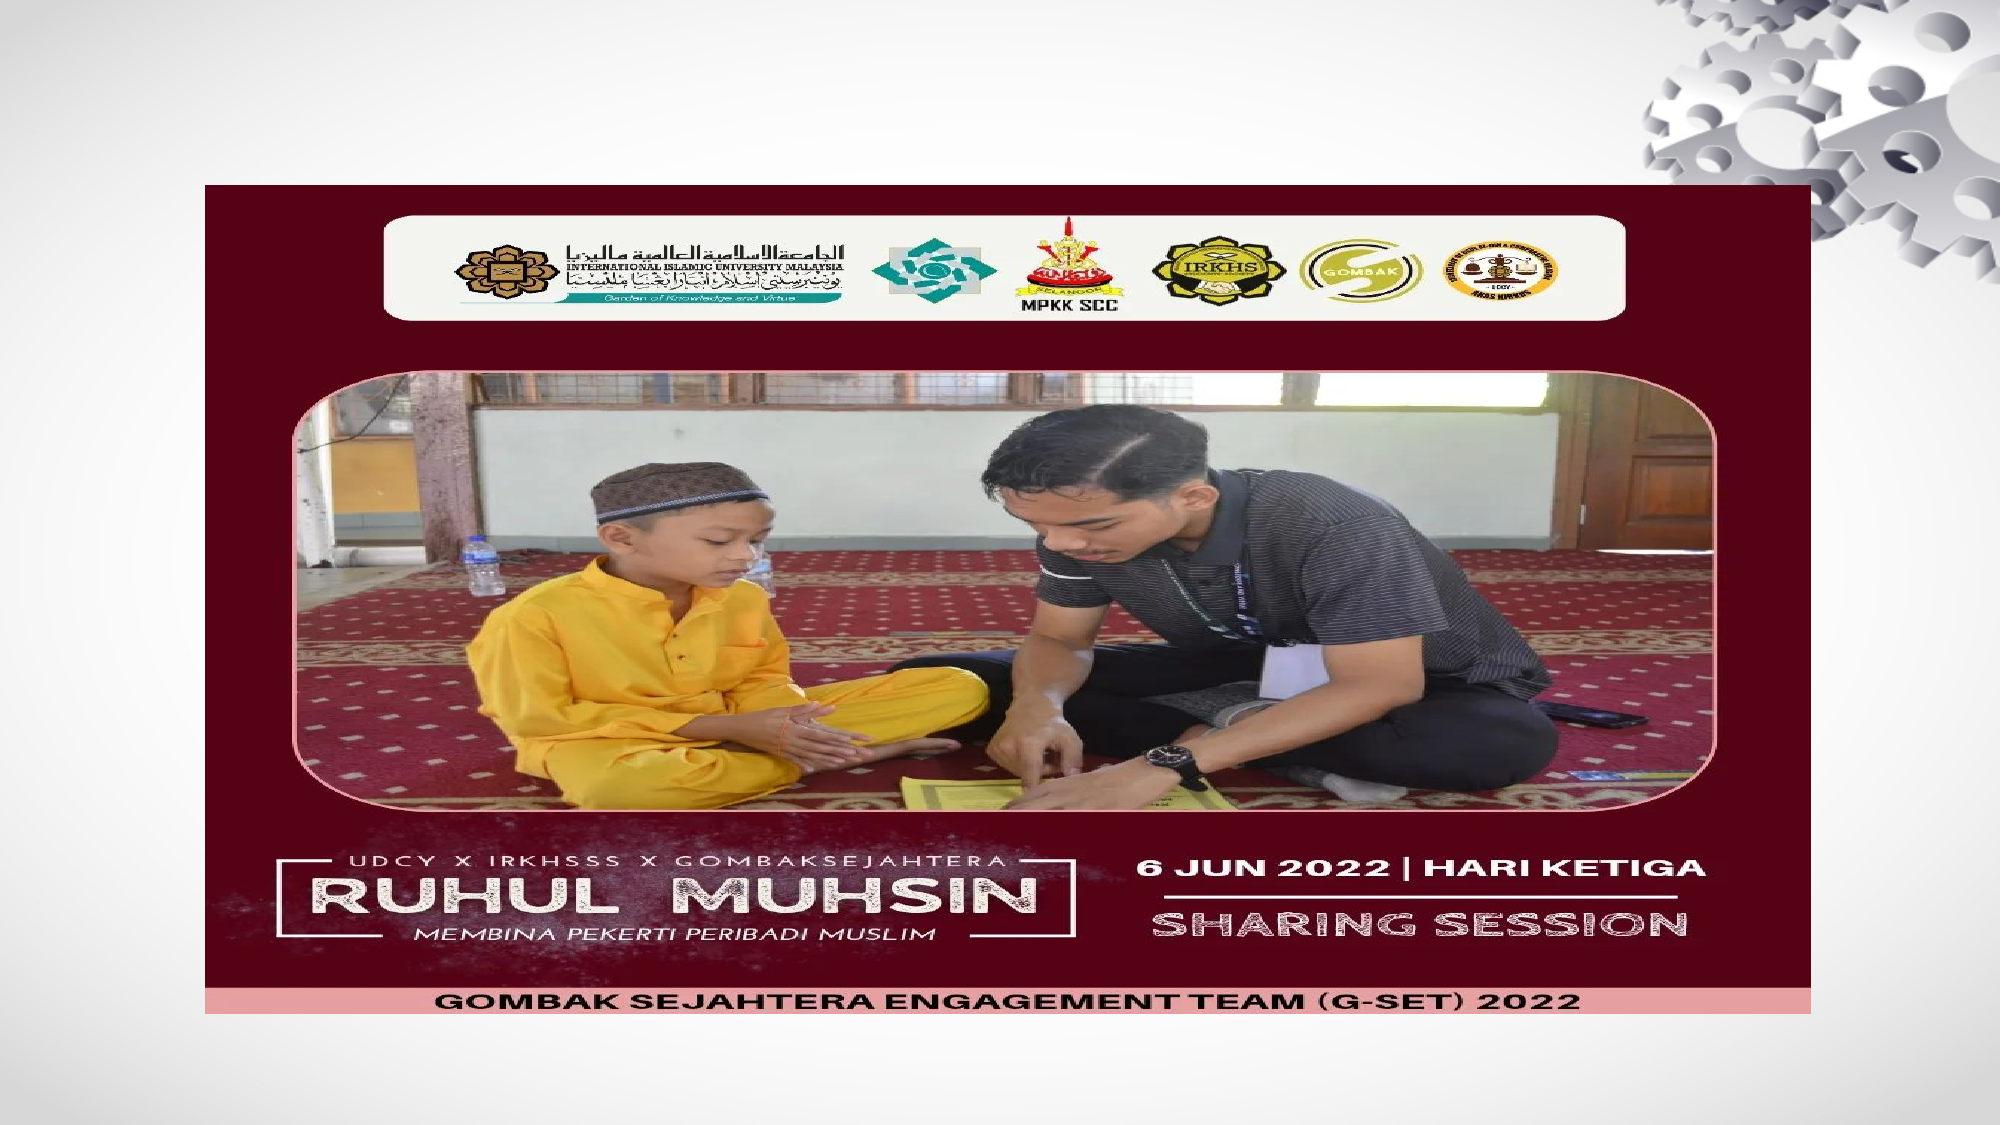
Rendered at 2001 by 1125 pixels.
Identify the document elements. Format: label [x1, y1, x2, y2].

picture [0, 0, 2000, 1125]
list [205, 185, 1811, 1014]
